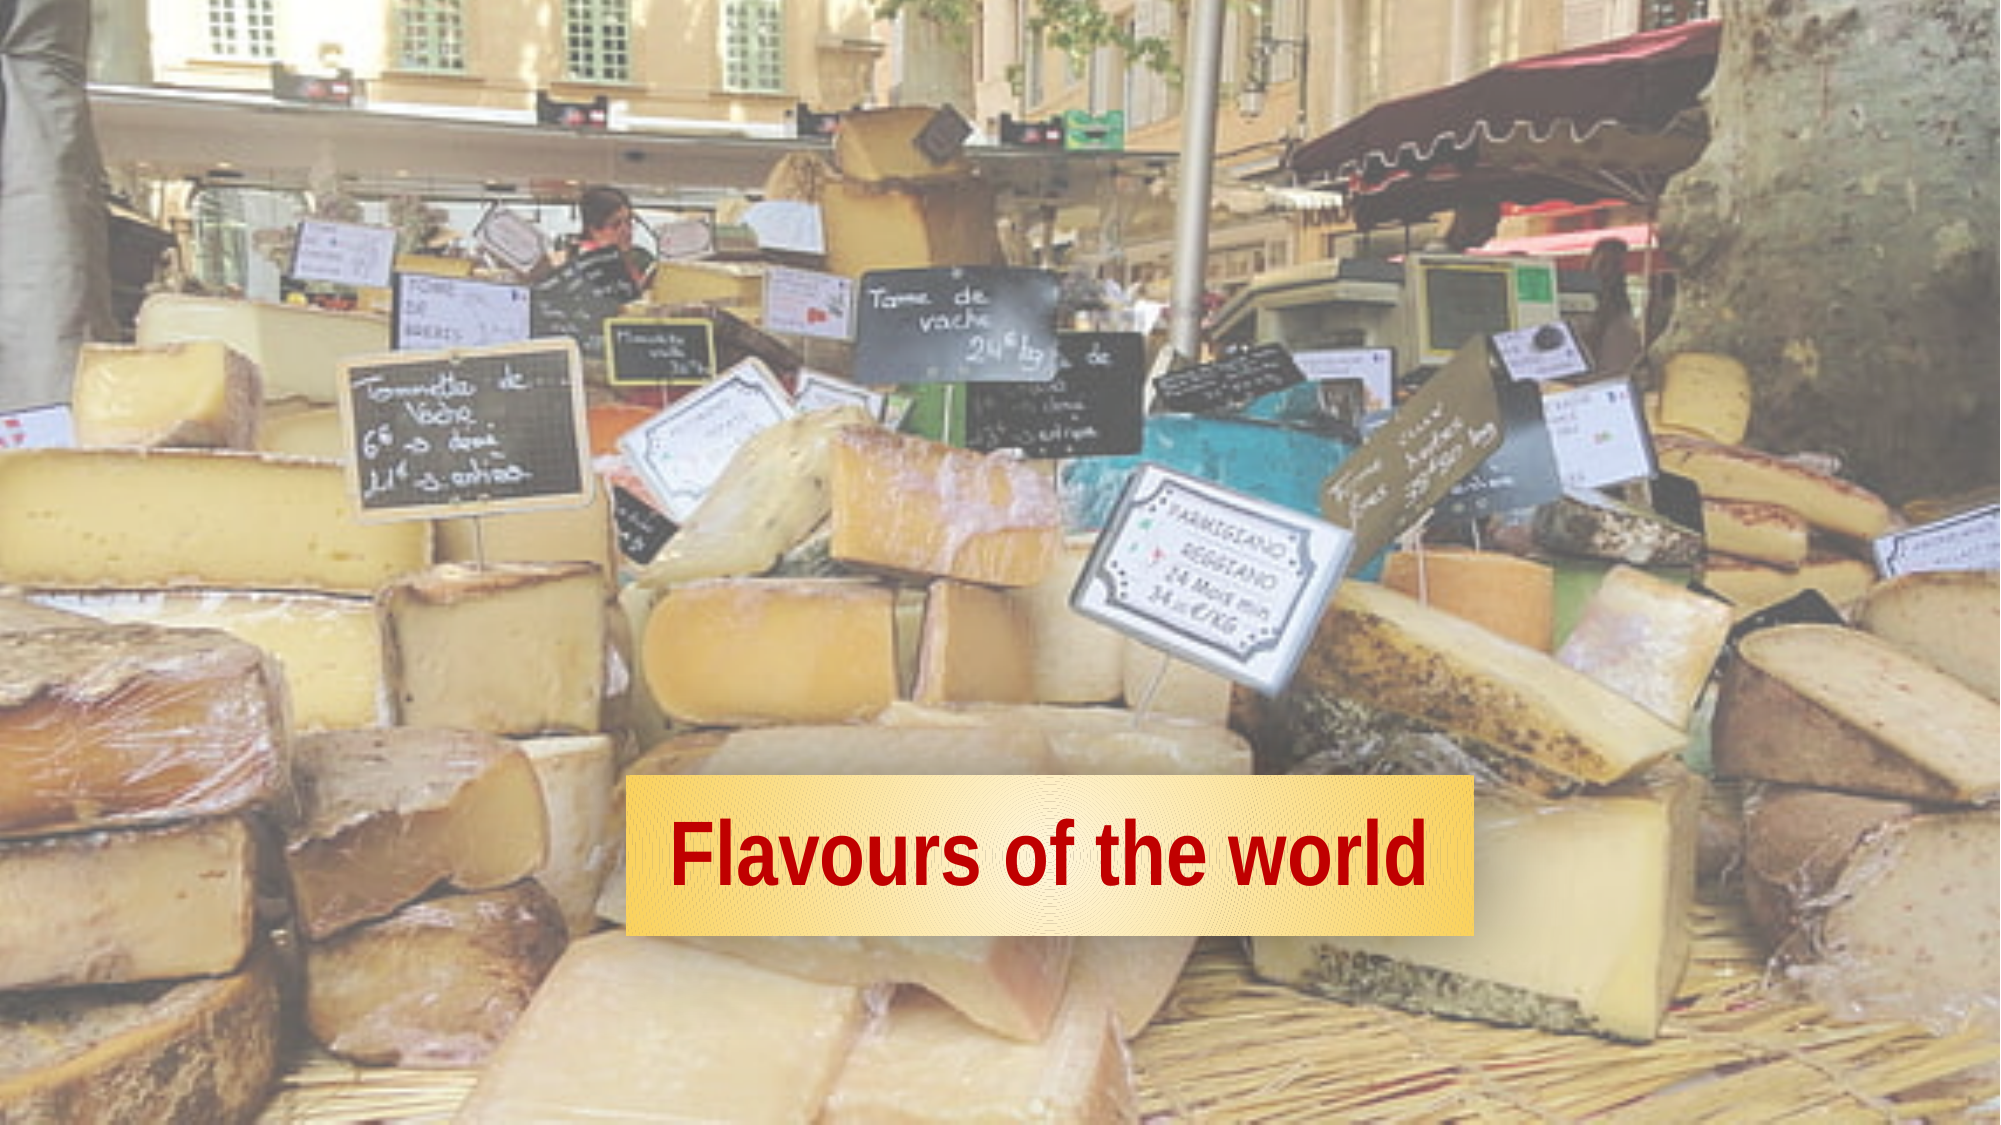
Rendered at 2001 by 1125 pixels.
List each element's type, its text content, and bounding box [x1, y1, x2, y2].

title Flavours of the world [626, 775, 1474, 936]
